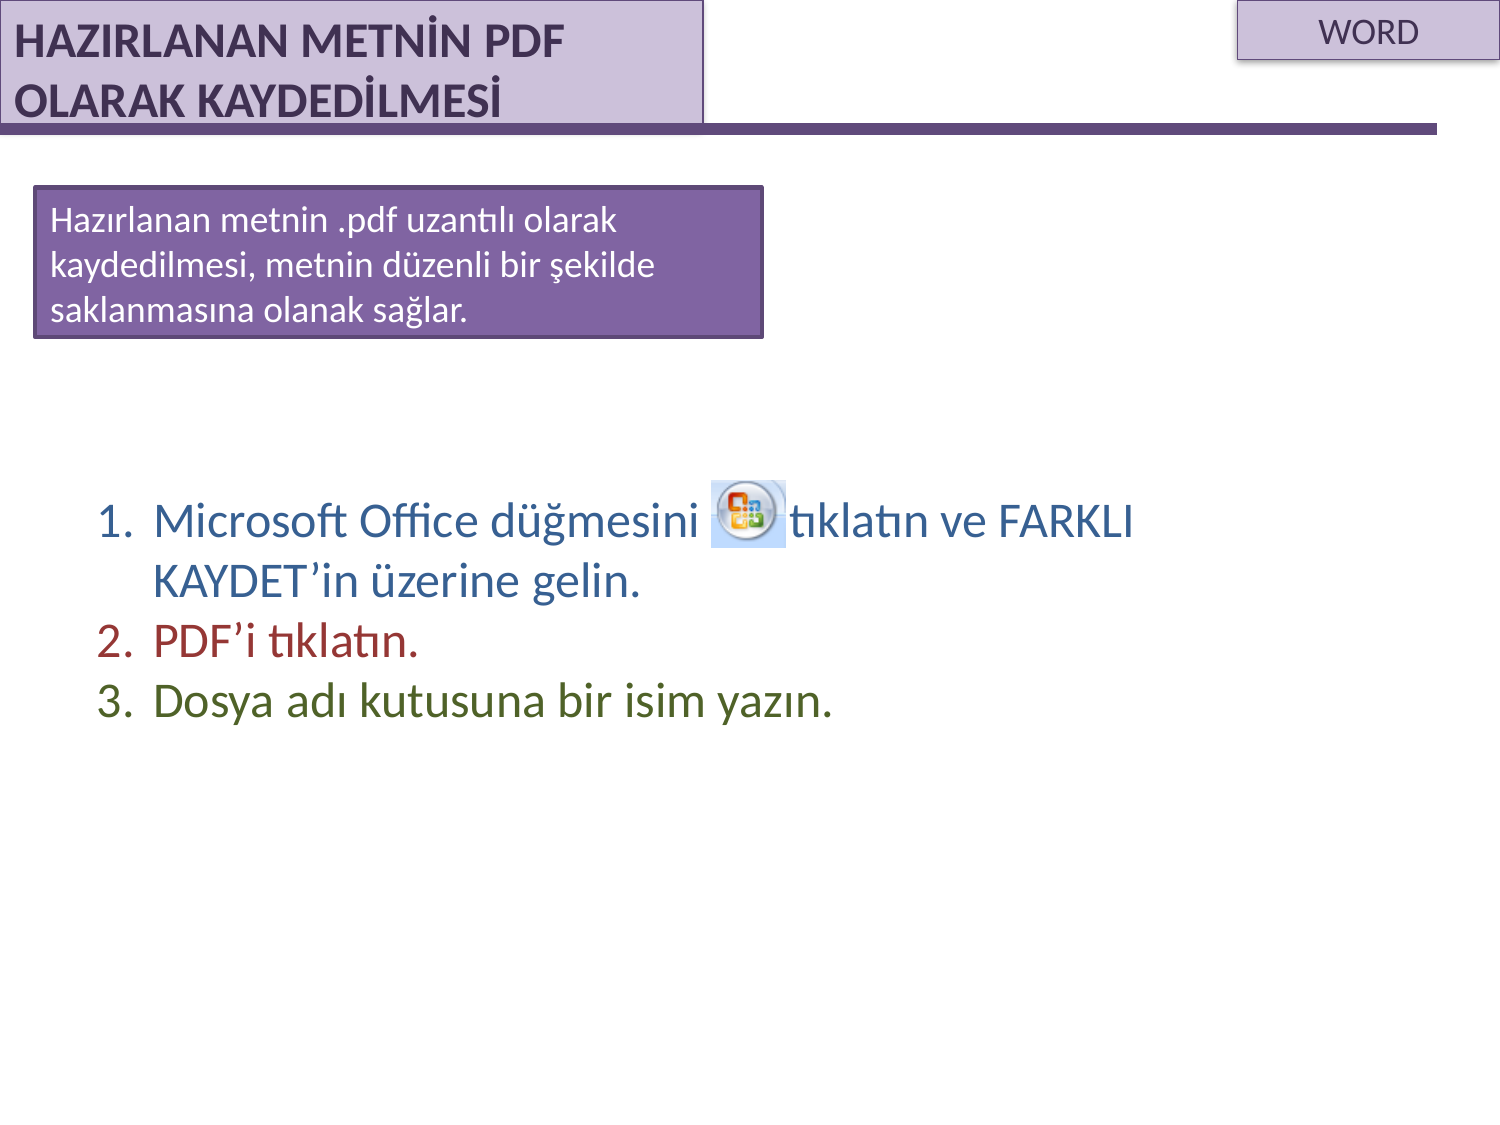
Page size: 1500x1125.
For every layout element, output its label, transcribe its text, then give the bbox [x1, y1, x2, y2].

text_box HAZIRLANAN METNİN PDF OLARAK KAYDEDİLMESİ [0, 0, 704, 123]
text_box Microsoft Office düğmesini tıklatın ve FARKLI KAYDET’in üzerine gelin. PDF’i tıklatın. Dosya adı kutusuna bir isim yazın. [82, 480, 1348, 796]
text_box Hazırlanan metnin .pdf uzantılı olarak kaydedilmesi, metnin düzenli bir şekilde saklanmasına olanak sağlar. [33, 185, 764, 339]
picture [711, 480, 786, 548]
text_box WORD [1237, 0, 1500, 60]
